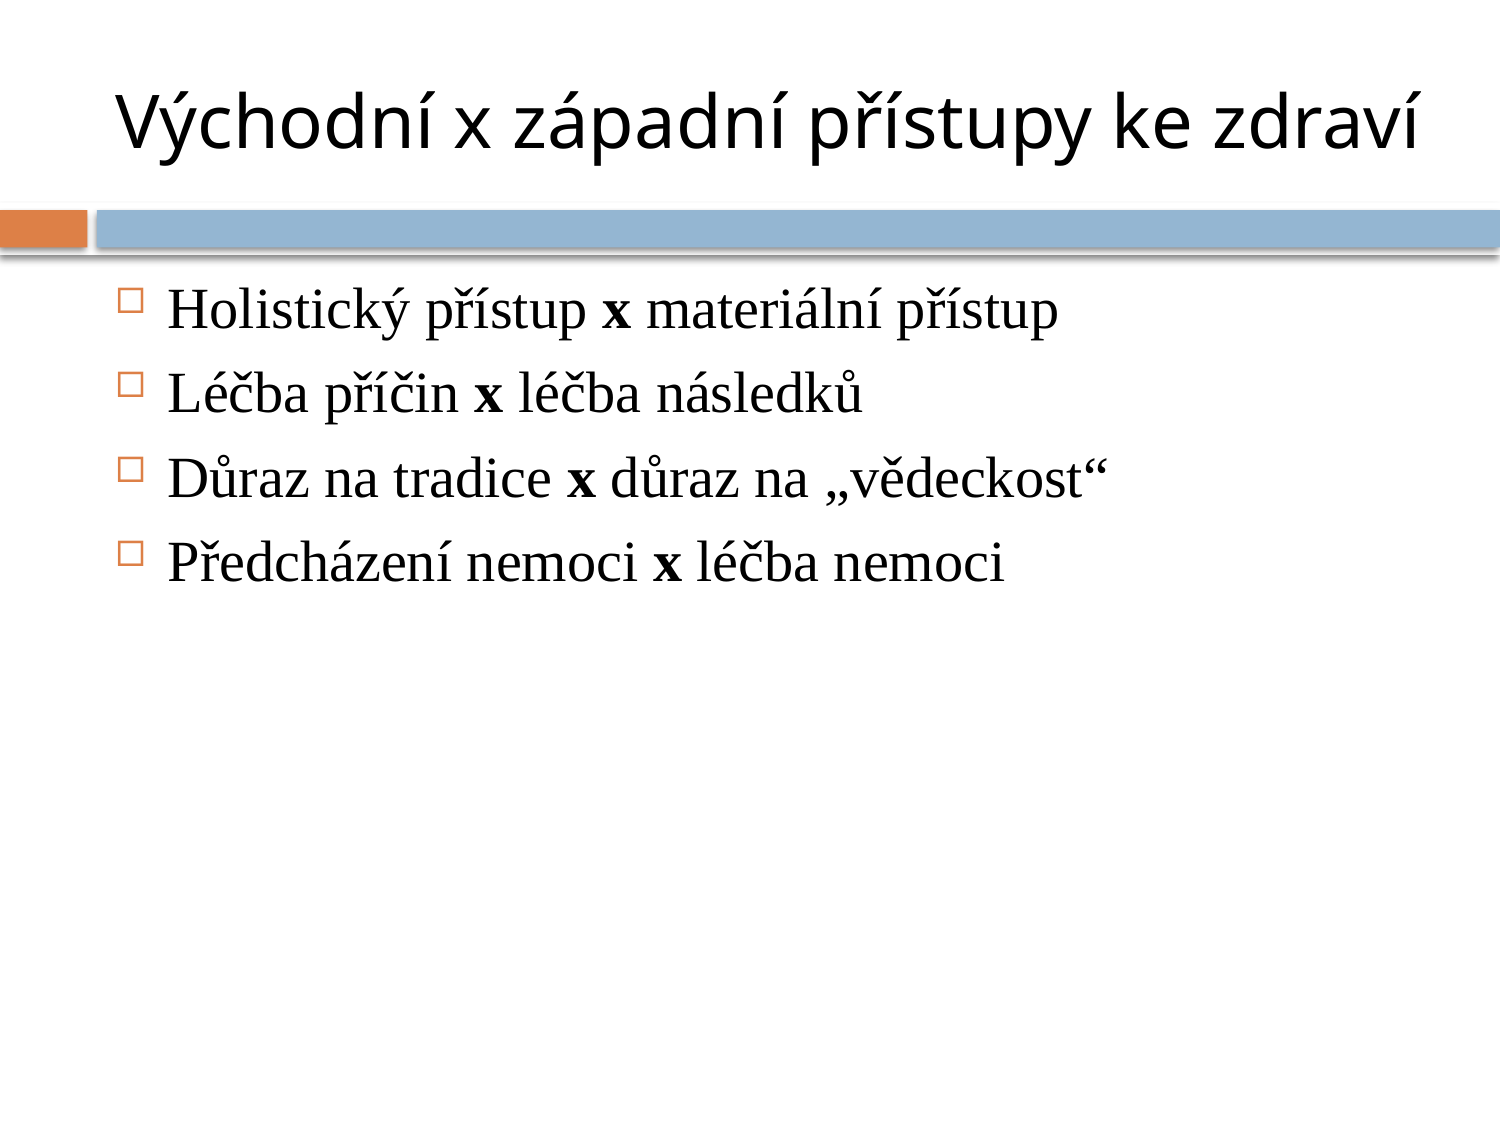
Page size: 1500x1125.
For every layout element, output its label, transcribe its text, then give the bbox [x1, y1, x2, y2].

list Holistický přístup x materiální přístup Léčba příčin x léčba následků Důraz na tradice x důraz na „vědeckost“ Předcházení nemoci x léčba nemoci [100, 262, 1438, 1000]
title Východní x západní přístupy ke zdraví [100, 37, 1438, 200]
